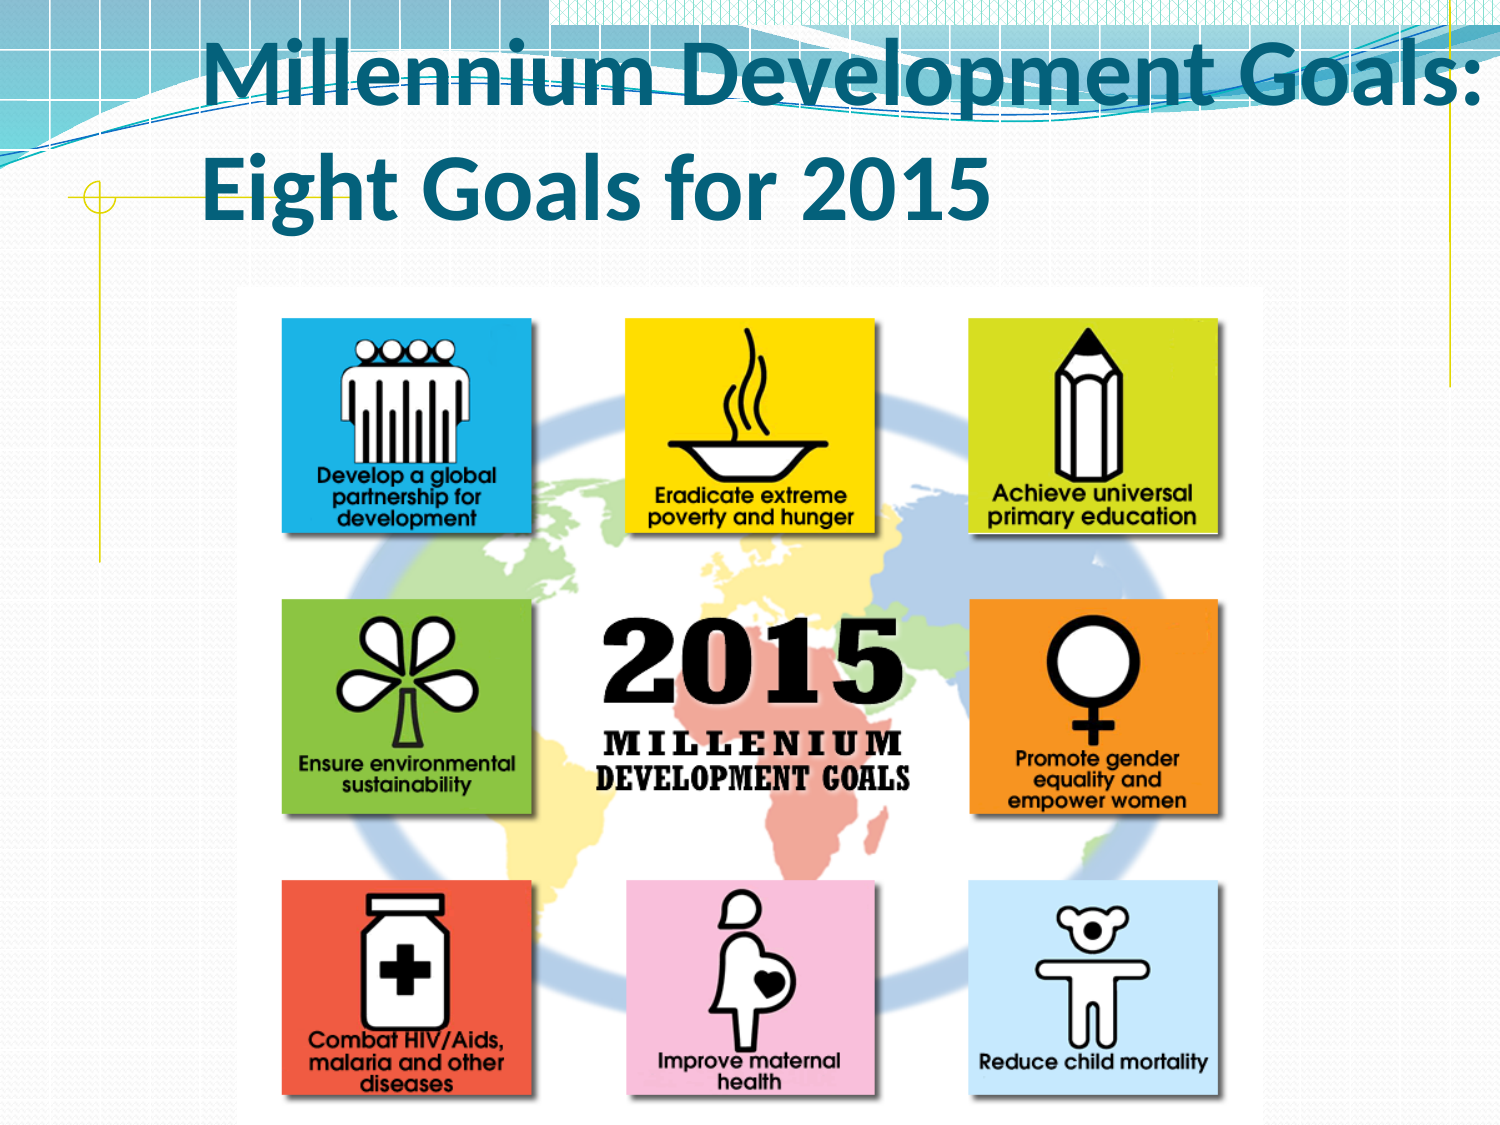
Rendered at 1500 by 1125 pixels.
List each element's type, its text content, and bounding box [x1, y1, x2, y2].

picture [237, 287, 1263, 1125]
title Millennium Development Goals: Eight Goals for 2015 [200, 0, 1500, 240]
